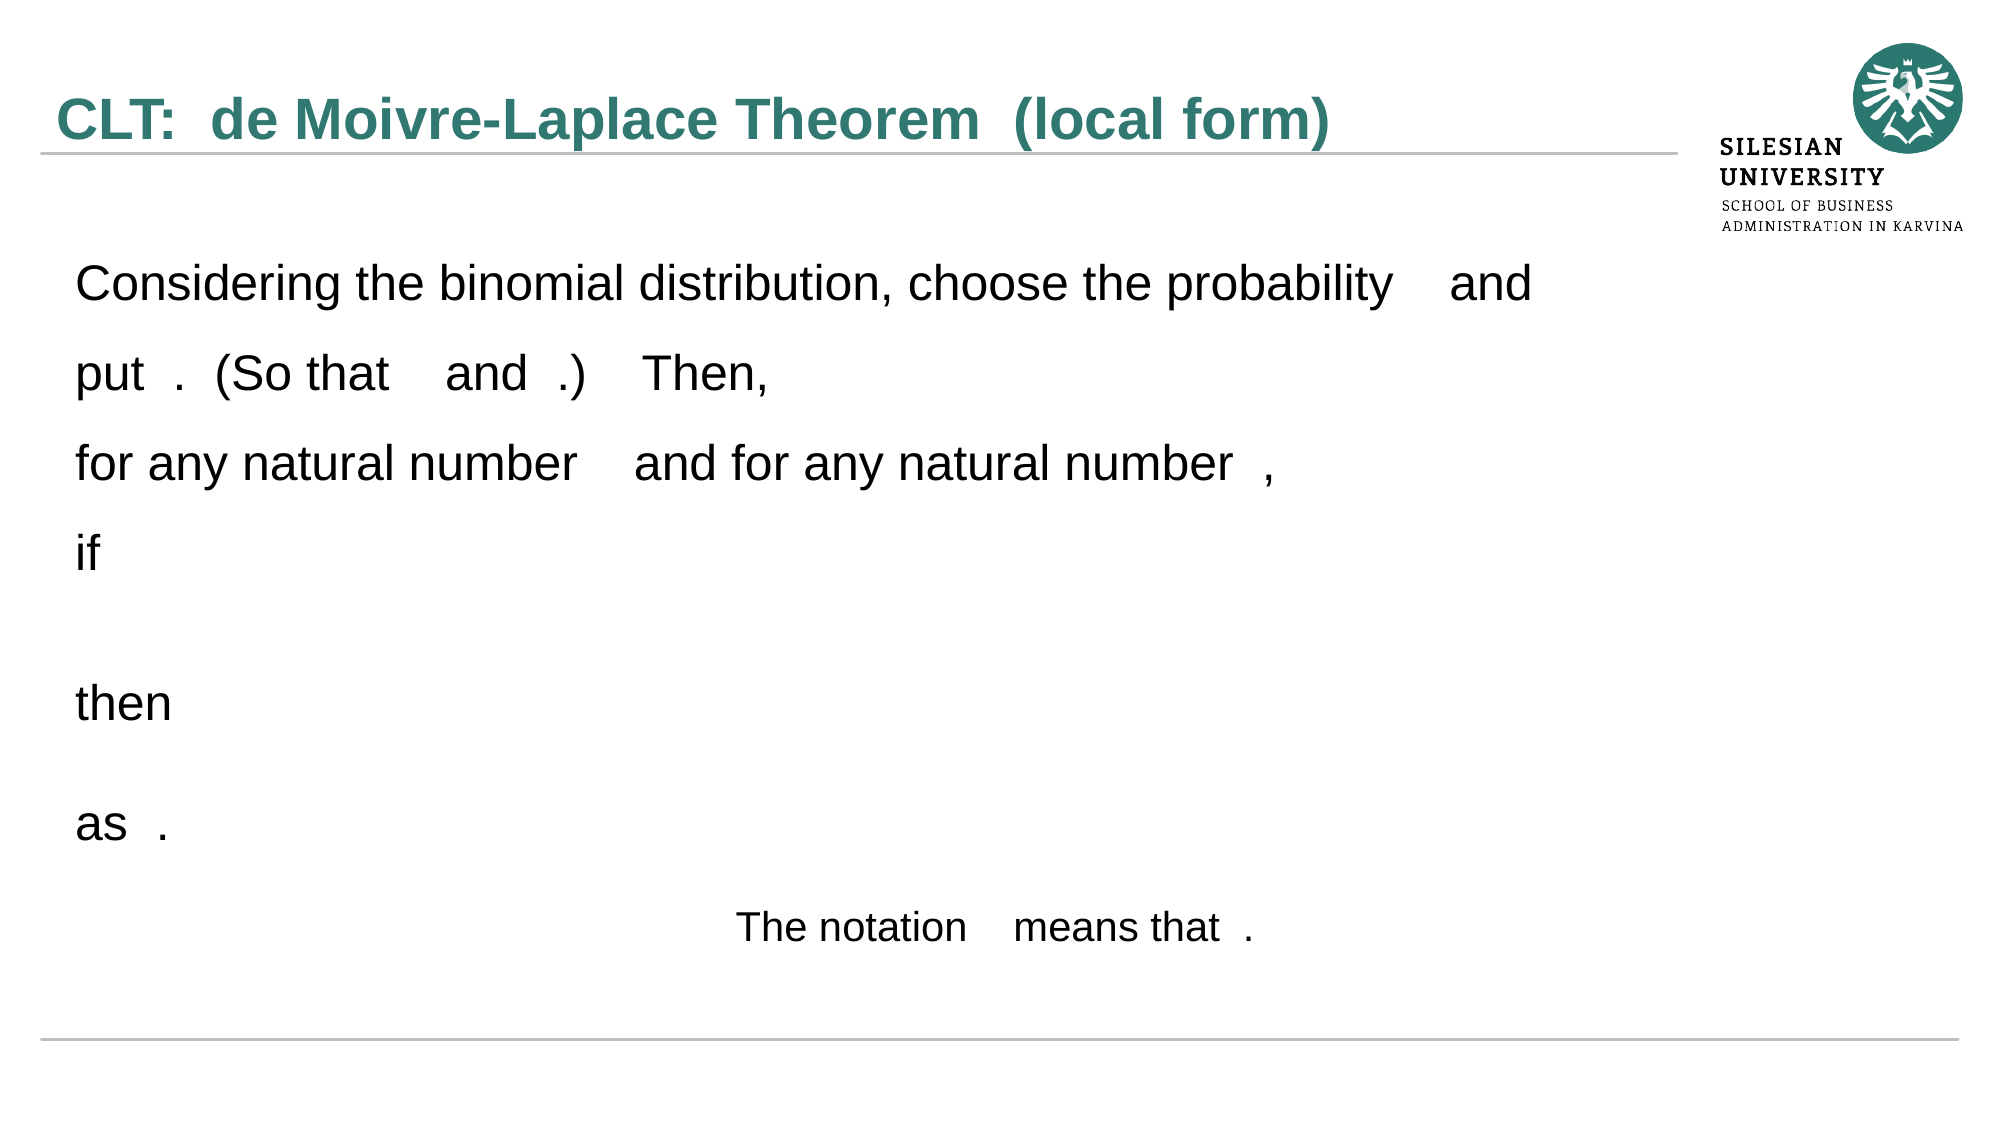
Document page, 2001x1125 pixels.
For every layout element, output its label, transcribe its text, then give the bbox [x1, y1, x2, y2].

title CLT: de Moivre-Laplace Theorem (local form) [41, 73, 1636, 150]
picture [1720, 43, 1963, 231]
